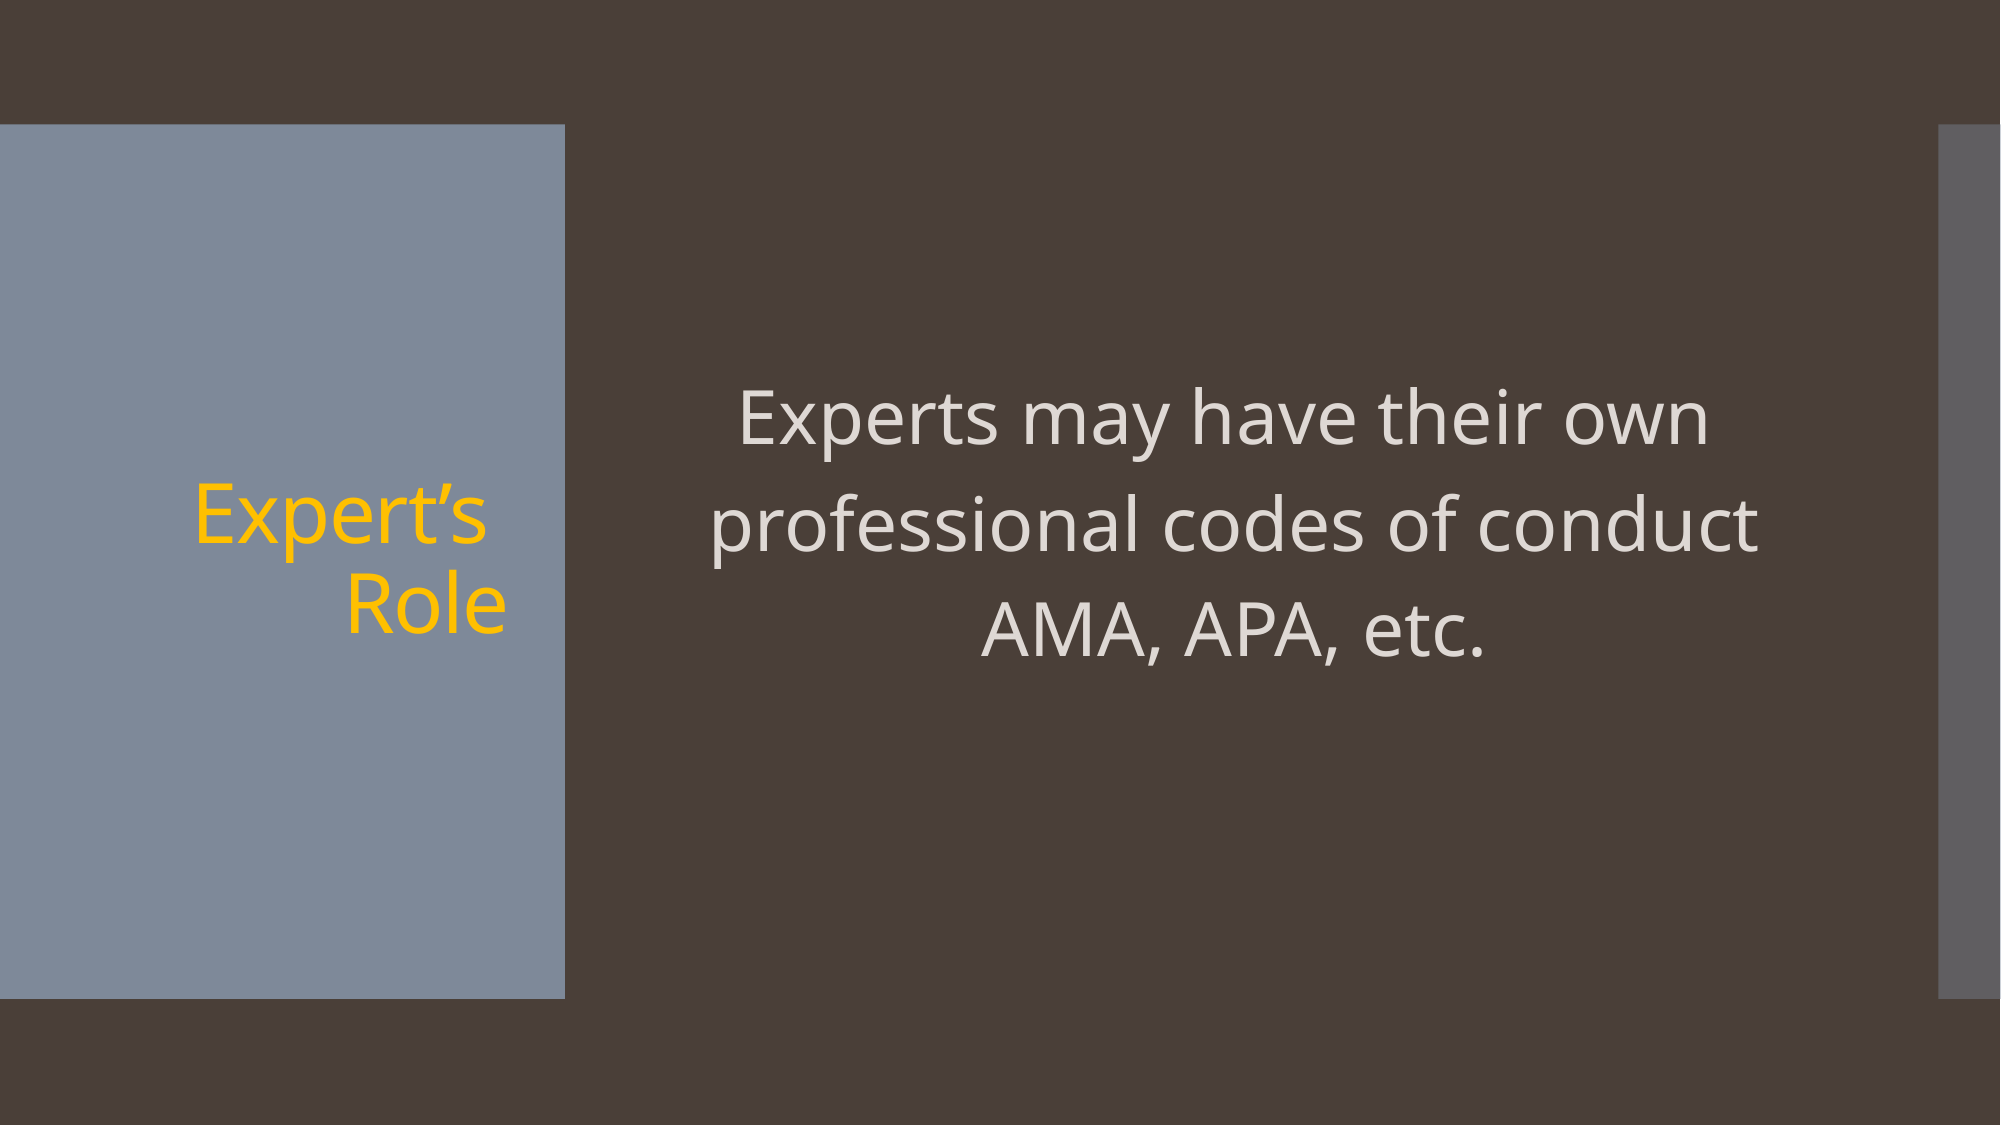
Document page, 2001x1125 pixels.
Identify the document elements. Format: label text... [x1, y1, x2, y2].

title Expert’s Role [41, 184, 525, 940]
list Experts may have their own professional codes of conduct AMA, APA, etc. [634, 141, 1835, 982]
